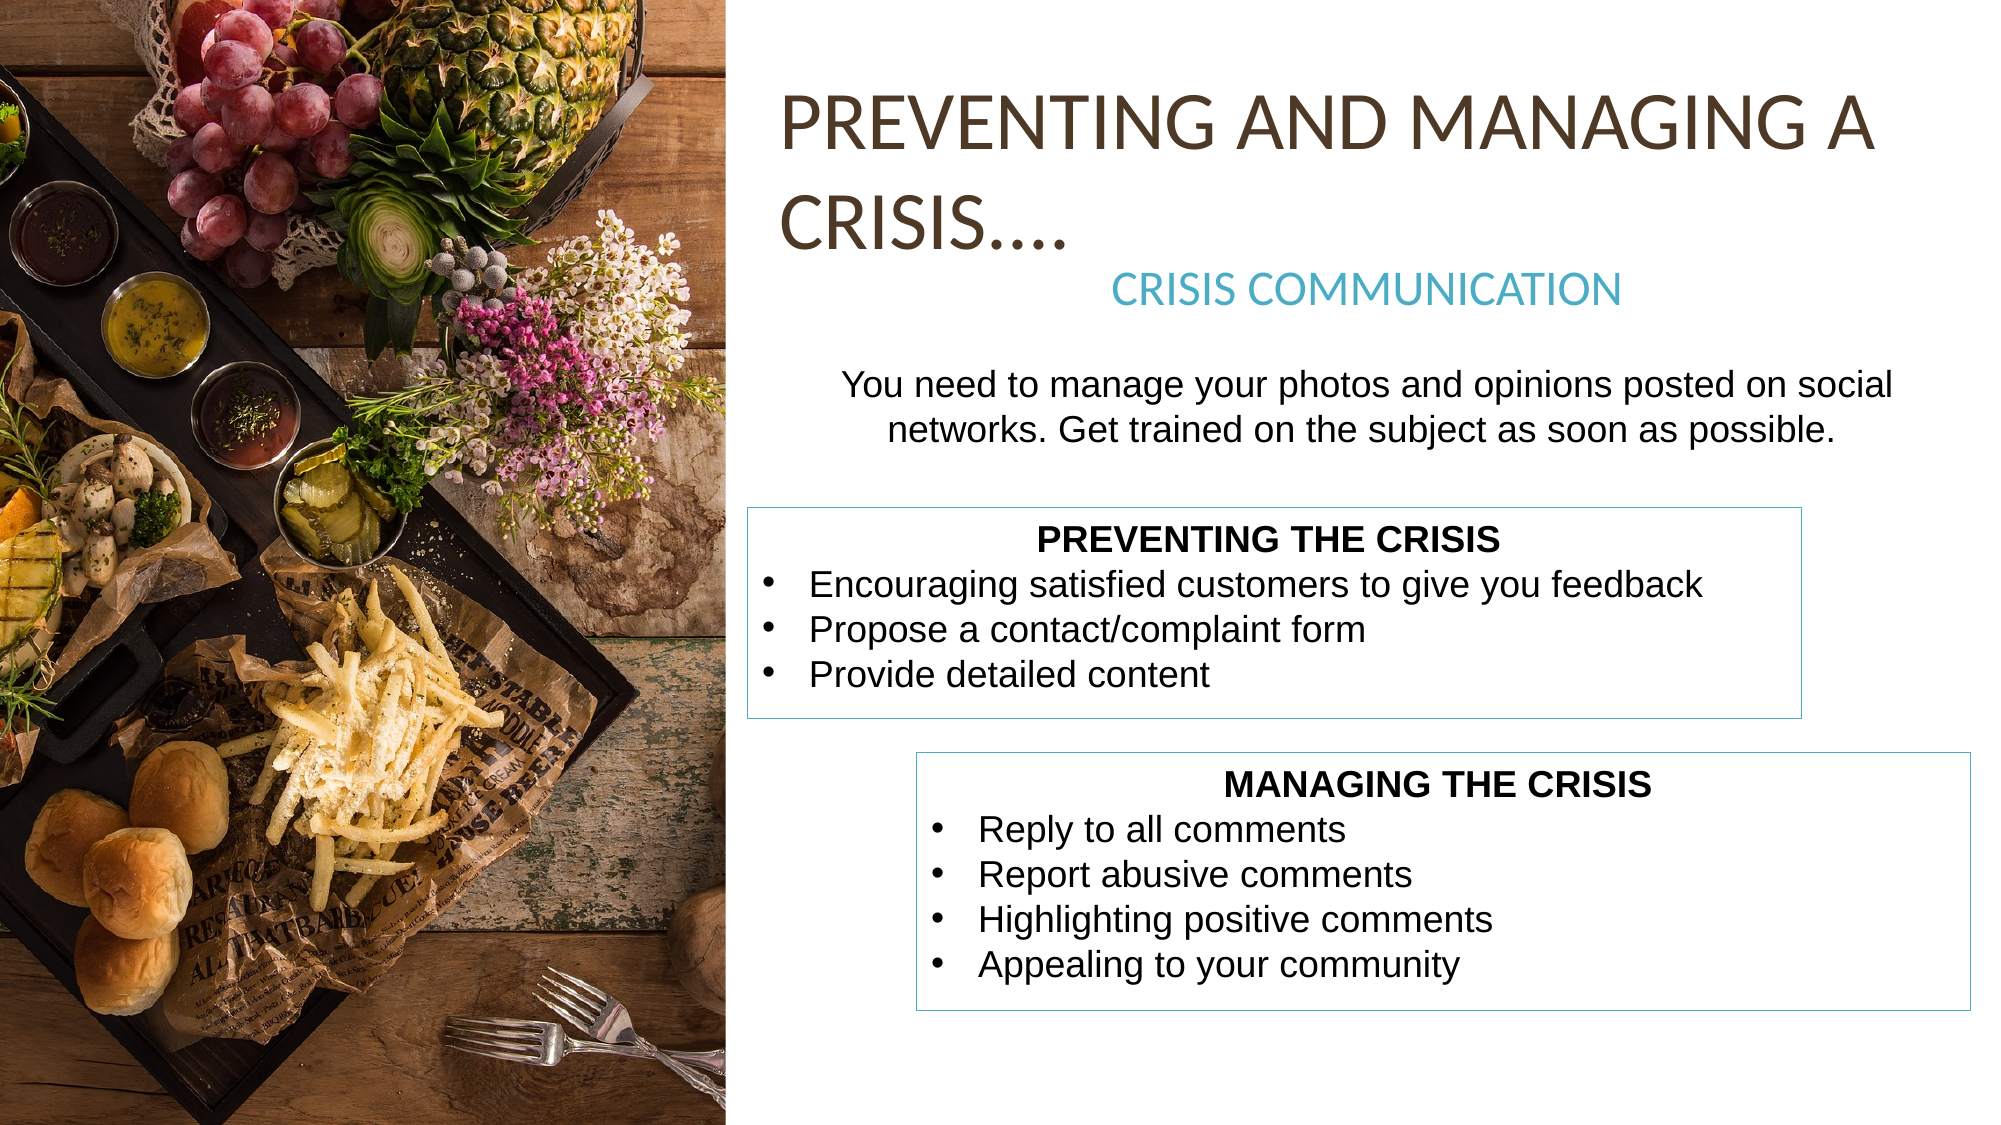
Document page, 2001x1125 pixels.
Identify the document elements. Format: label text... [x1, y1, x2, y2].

text_box PREVENTING THE CRISIS Encouraging satisfied customers to give you feedback Propose a contact/complaint form Provide detailed content [747, 507, 1802, 719]
text_box MANAGING THE CRISIS Reply to all comments Report abusive comments Highlighting positive comments Appealing to your community [916, 752, 1971, 1011]
text_box PREVENTING AND MANAGING A CRISIS.... [764, 58, 1971, 197]
text_box CRISIS COMMUNICATION You need to manage your photos and opinions posted on social networks. Get trained on the subject as soon as possible. [809, 247, 1926, 486]
picture [0, 0, 726, 1125]
